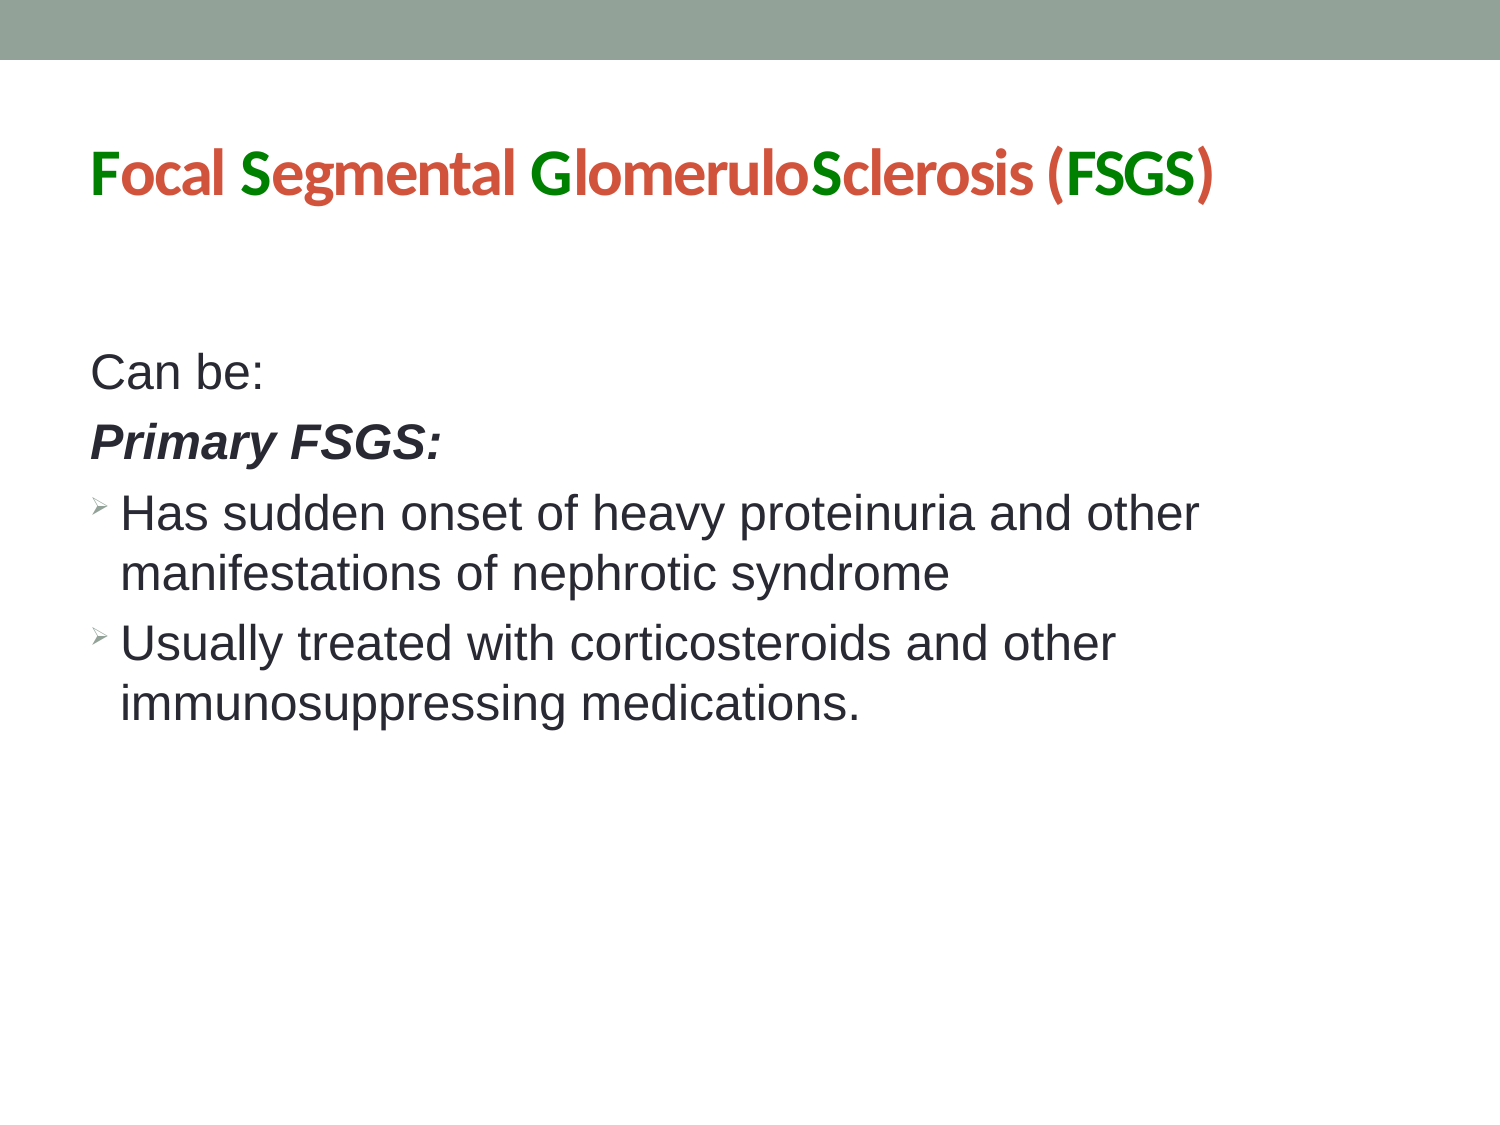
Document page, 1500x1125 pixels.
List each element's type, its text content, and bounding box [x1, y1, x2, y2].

title Focal Segmental GlomeruloSclerosis (FSGS) [75, 87, 1425, 250]
list Can be: Primary FSGS: Has sudden onset of heavy proteinuria and other manifestations of nephrotic syndrome Usually treated with corticosteroids and other immunosuppressing medications. [75, 262, 1425, 1063]
